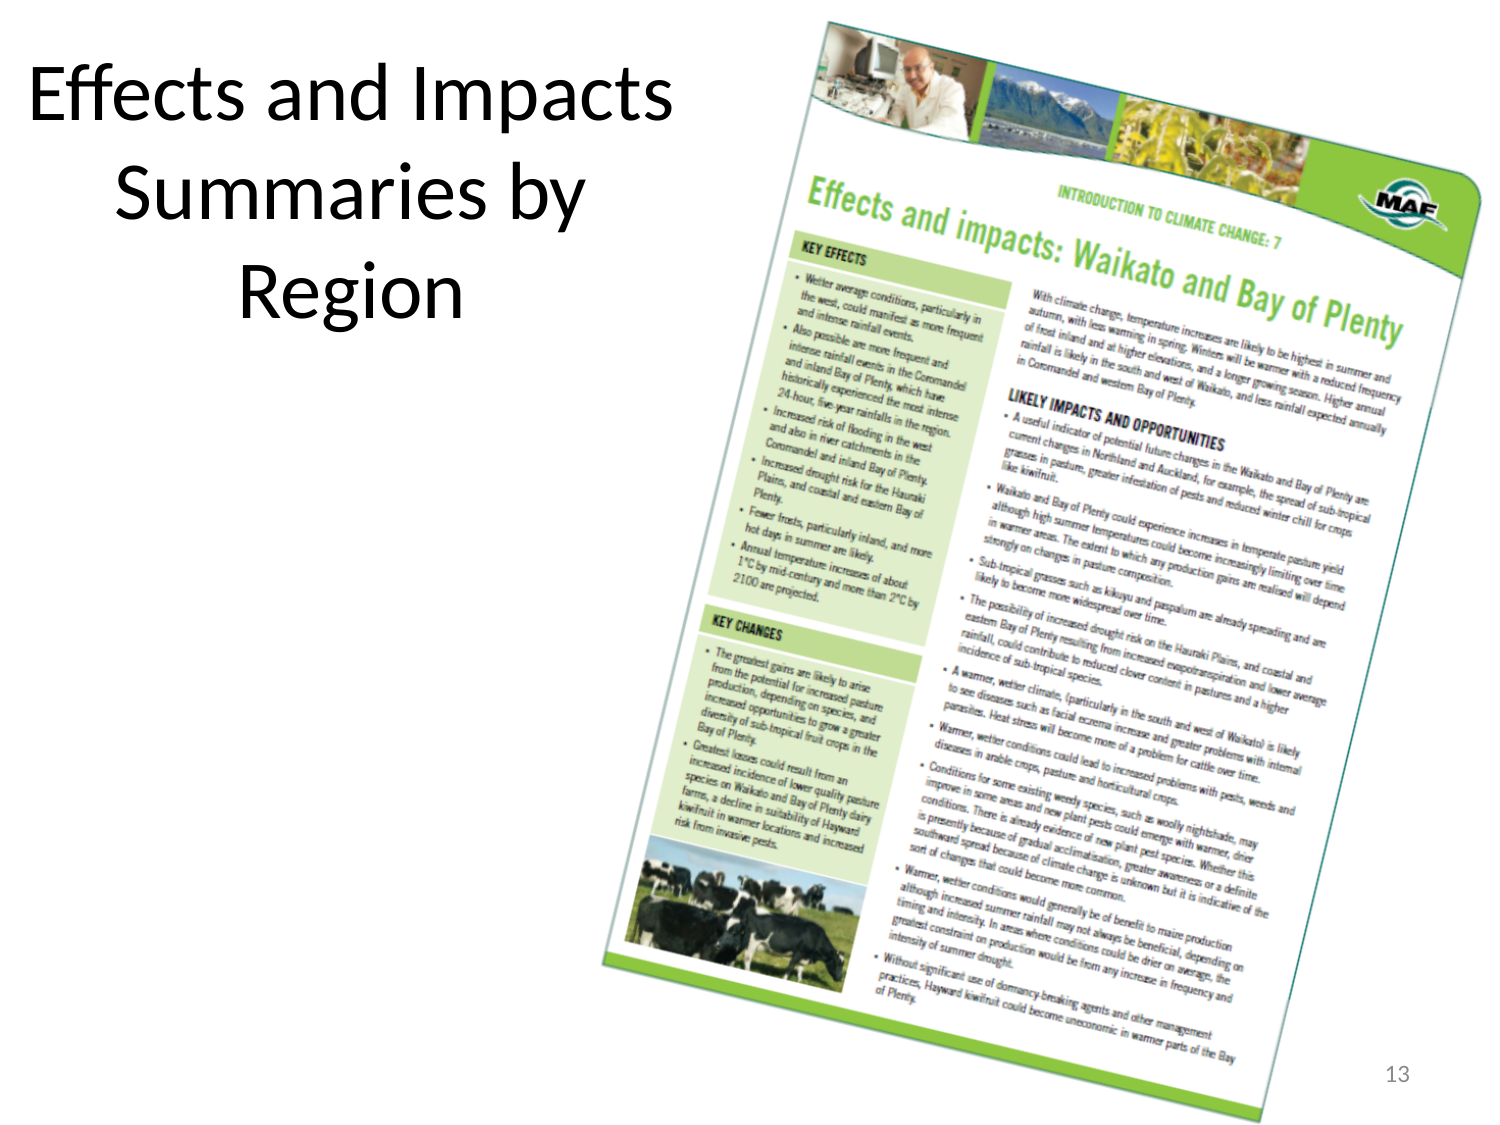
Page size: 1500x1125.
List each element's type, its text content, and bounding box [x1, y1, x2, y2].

title Effects and Impacts Summaries by Region [0, 0, 580, 374]
picture [582, 0, 1500, 1125]
